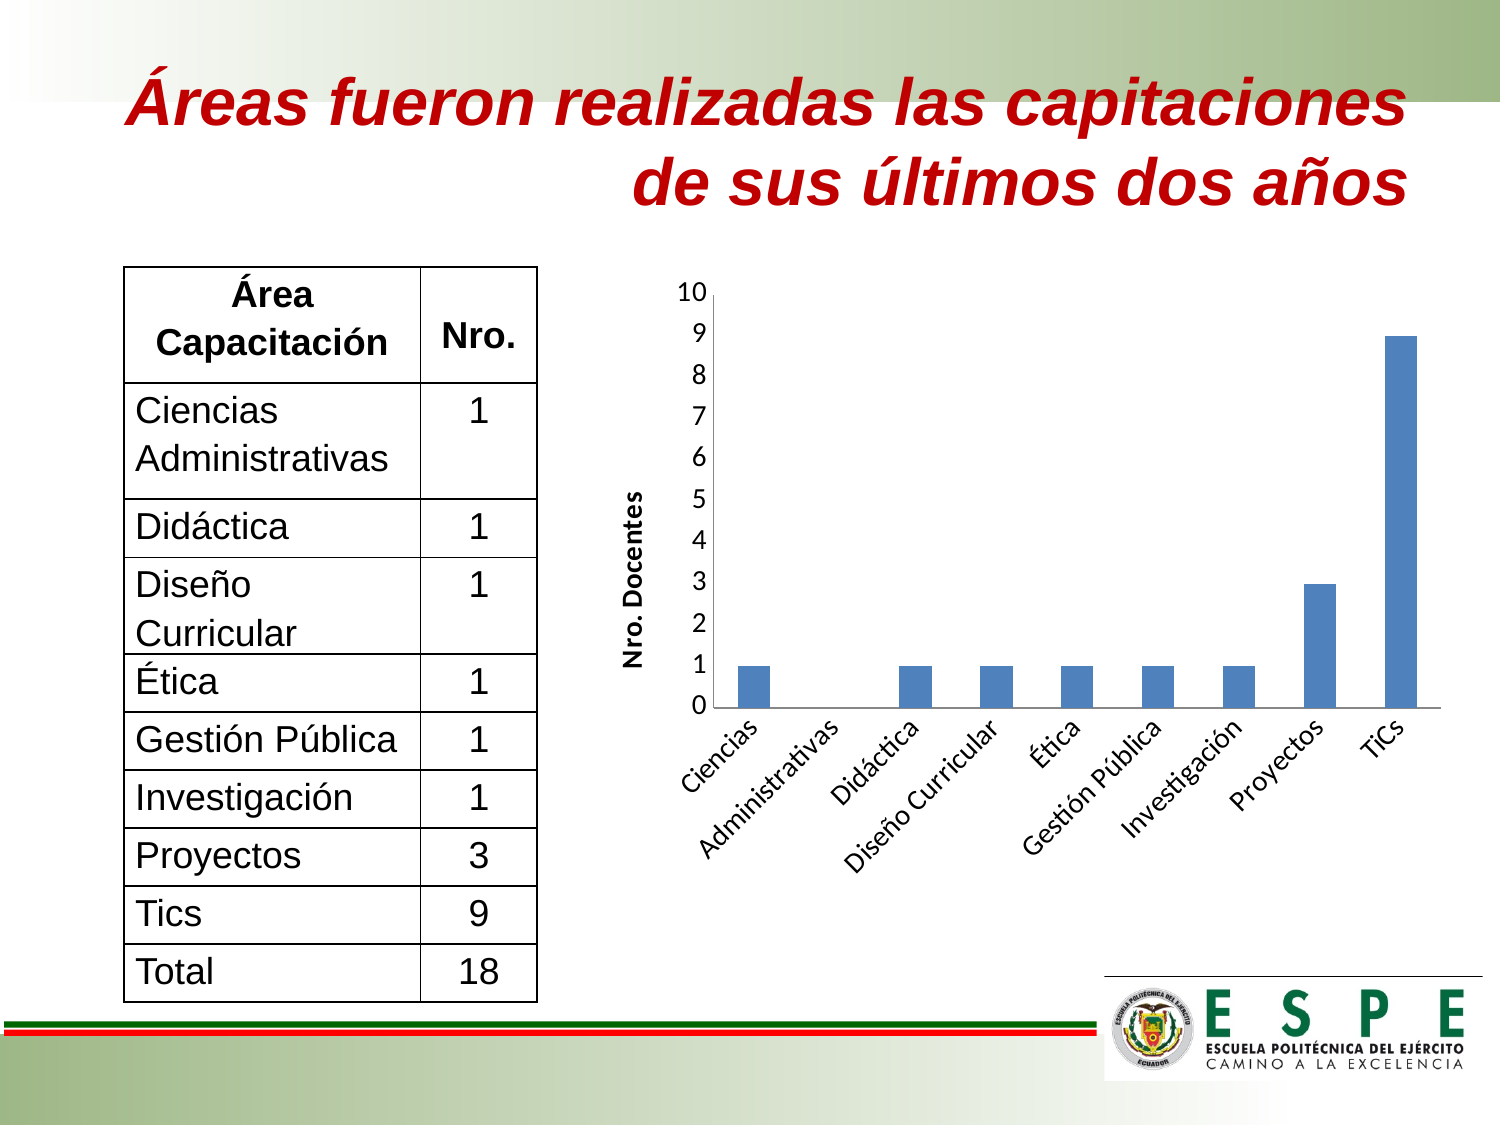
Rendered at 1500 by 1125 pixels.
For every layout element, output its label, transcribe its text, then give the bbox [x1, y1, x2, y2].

table_cell 1 [421, 384, 536, 498]
table_cell 18 [421, 945, 536, 1001]
table_header Área Capacitación [125, 268, 420, 382]
table_cell Tics [125, 887, 420, 943]
table_cell Diseño Curricular [125, 558, 420, 653]
table_cell Ciencias Administrativas [125, 384, 420, 498]
title Áreas fueron realizadas las capitaciones de sus últimos dos años [75, 45, 1425, 233]
table_cell Didáctica [125, 500, 420, 557]
table_cell 3 [421, 829, 536, 885]
table_cell 1 [421, 558, 536, 653]
table_cell 1 [421, 713, 536, 769]
table_cell 1 [421, 500, 536, 557]
table_cell 1 [421, 655, 536, 711]
table_cell 9 [421, 887, 536, 943]
table_header Nro. [421, 268, 536, 382]
table_cell Proyectos [125, 829, 420, 885]
picture [1104, 976, 1483, 1081]
table_cell Investigación [125, 771, 420, 827]
table_cell Total [125, 945, 420, 1001]
table_cell Gestión Pública [125, 713, 420, 769]
chart [584, 266, 1459, 894]
table_cell 1 [421, 771, 536, 827]
table_cell Ética [125, 655, 420, 711]
